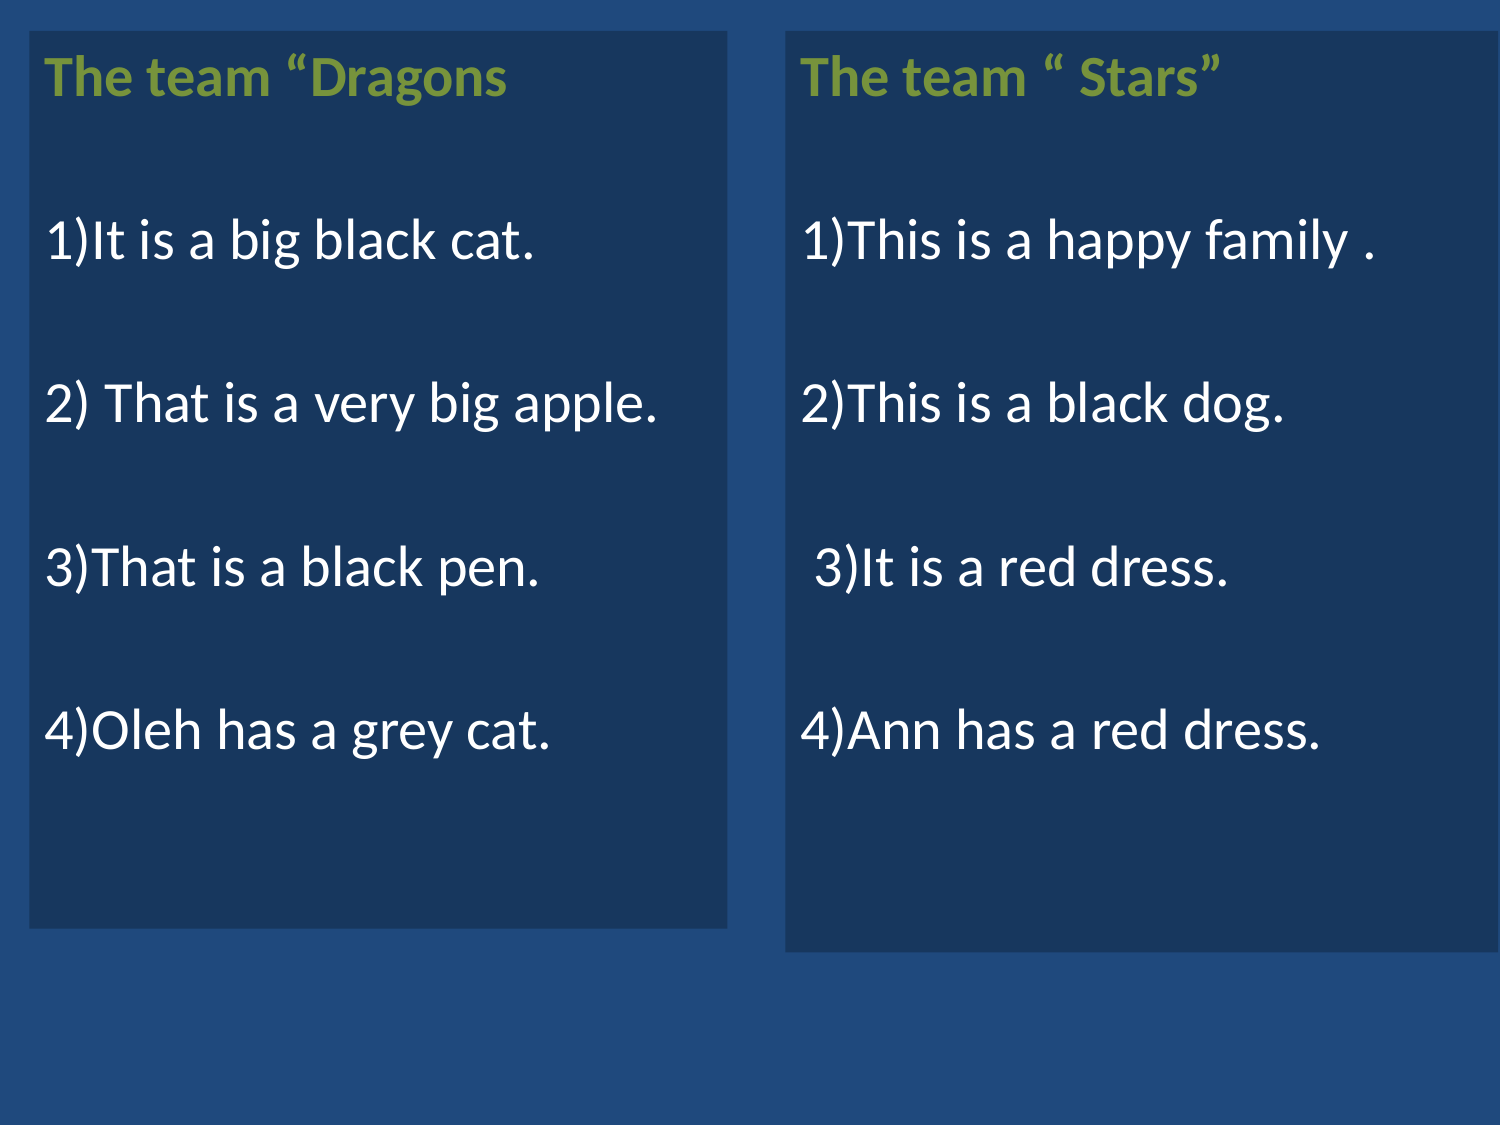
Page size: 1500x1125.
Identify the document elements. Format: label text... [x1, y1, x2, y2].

list The team “ Stars” 1)This is a happy family . 2)This is a black dog. 3)It is a red dress. 4)Ann has a red dress. [785, 30, 1499, 953]
list The team “Dragons 1)It is a big black cat. 2) That is a very big apple. 3)That is a black pen. 4)Oleh has a grey cat. [29, 30, 728, 929]
